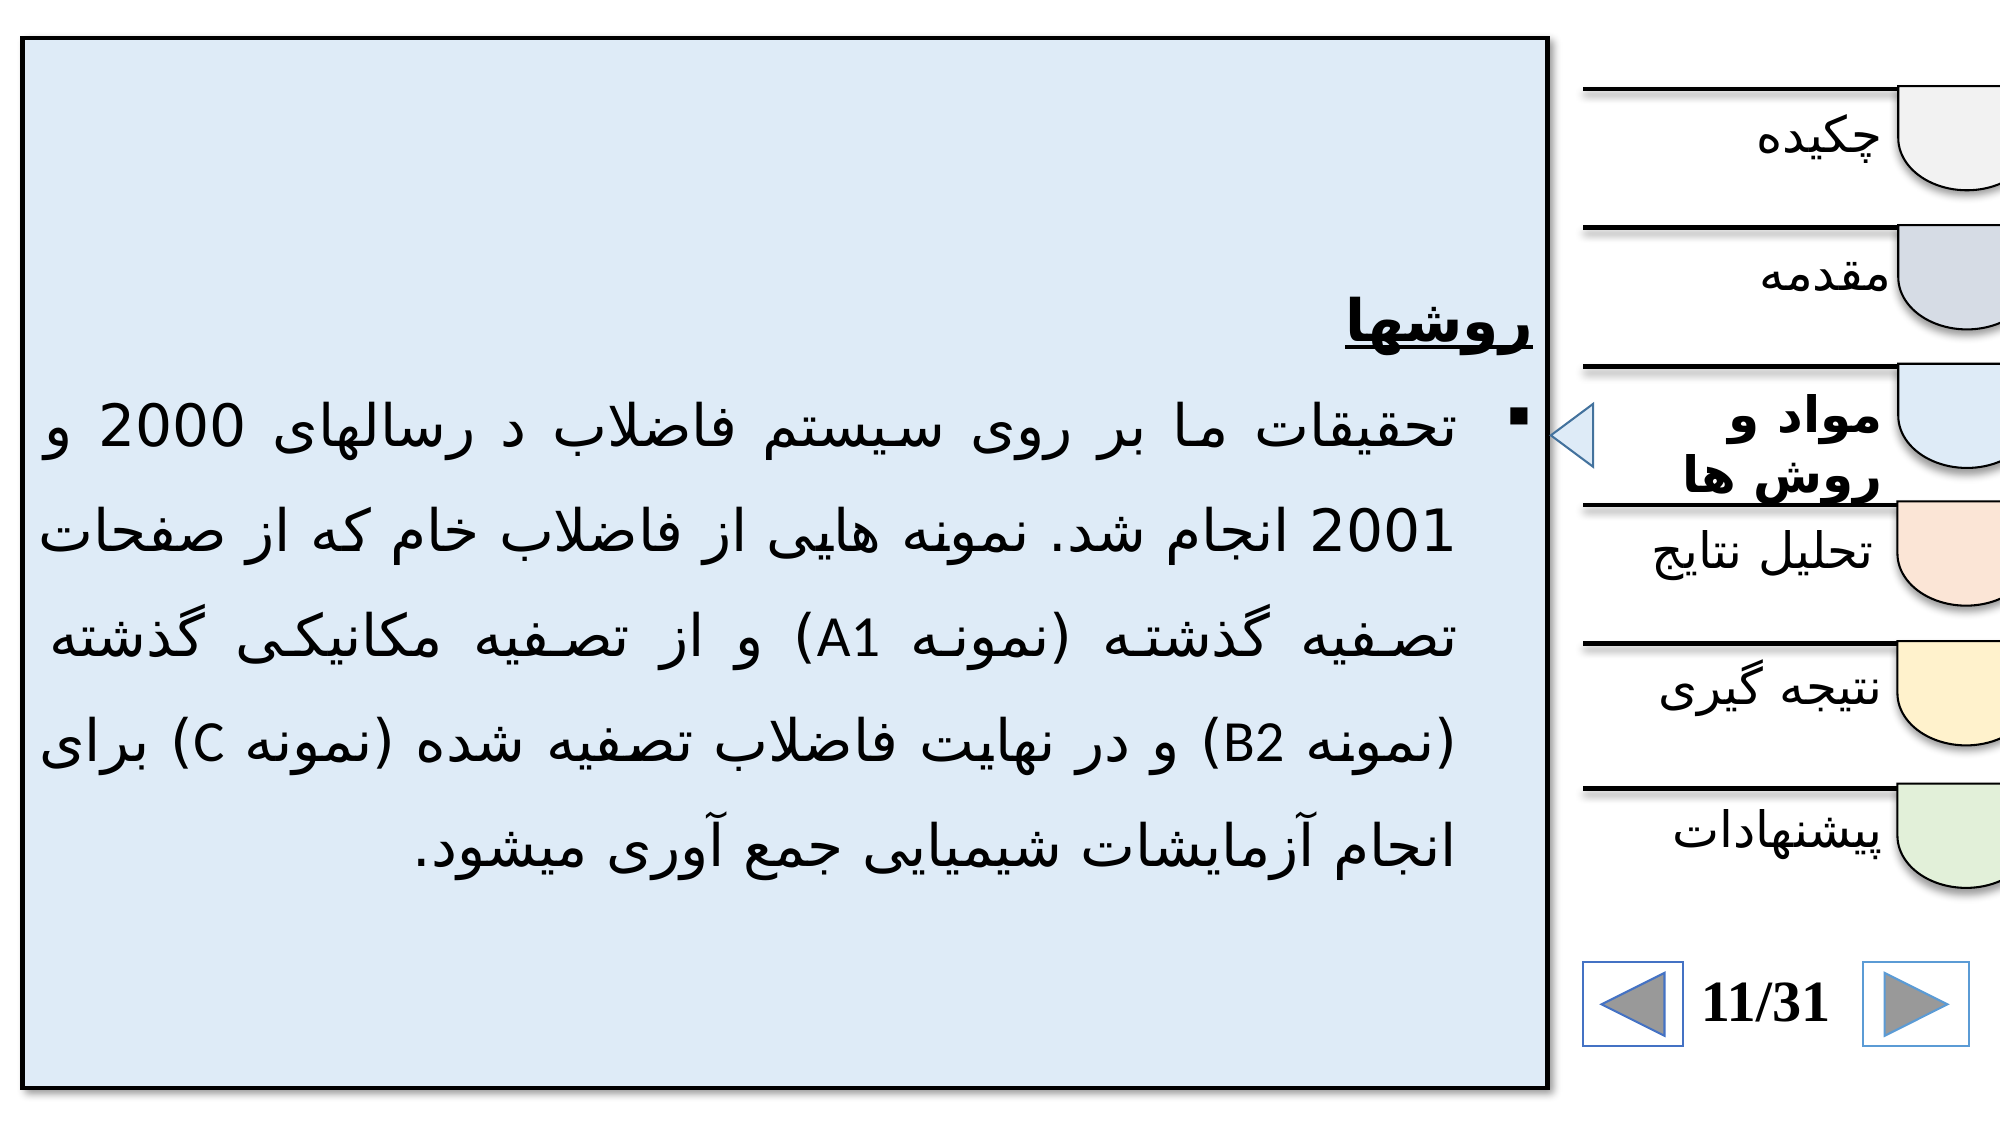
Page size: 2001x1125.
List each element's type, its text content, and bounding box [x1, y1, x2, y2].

text_box [1896, 506, 2000, 607]
text_box روشها تحقیقات ما بر روی سیستم فاضلاب د رسالهای 2000 و 2001 انجام شد. نمونه هایی از فاضلاب خام که از صفحات تصفیه گذشته (نمونه A1) و از تصفیه مکانیکی گذشته (نمونه B2) و در نهایت فاضلاب تصفیه شده (نمونه C) برای انجام آزمایشات شیمیایی جمع آوری میشود. [22, 37, 1548, 1089]
text_box [1896, 782, 2000, 788]
text_box [1549, 401, 1595, 469]
text_box [1897, 90, 2000, 192]
text_box [1897, 228, 2000, 331]
text_box نتیجه گیری [1565, 647, 1898, 723]
text_box [1896, 500, 2000, 505]
text_box 11/31 [1683, 955, 1849, 1041]
text_box [1582, 961, 1684, 1047]
text_box [1897, 367, 2000, 469]
text_box [1898, 789, 2000, 889]
text_box [1862, 961, 1970, 1047]
text_box پیشنهادات [1593, 789, 1898, 865]
text_box [1897, 362, 2000, 366]
text_box تحلیل نتایج [1631, 511, 1889, 587]
text_box مواد و روش ها [1607, 375, 1898, 503]
text_box [1896, 644, 2000, 747]
text_box مقدمه [1575, 233, 1906, 309]
text_box چکیده [1639, 95, 1898, 170]
